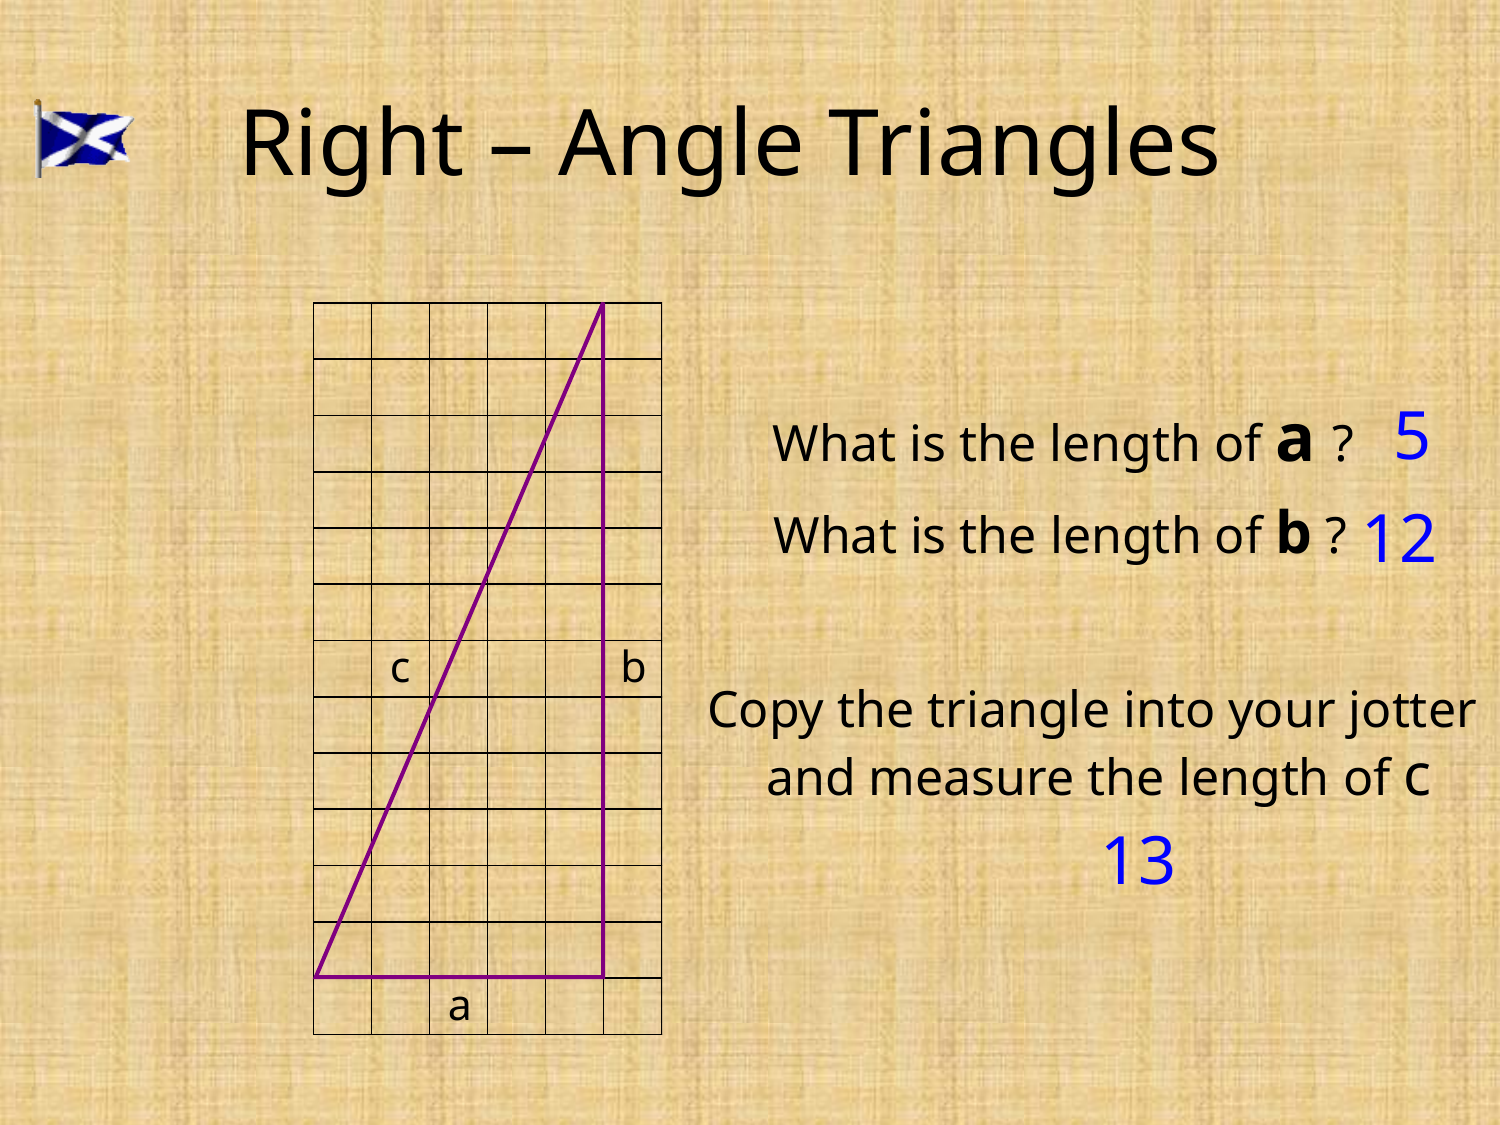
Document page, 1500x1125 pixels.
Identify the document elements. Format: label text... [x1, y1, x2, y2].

text_box What is the length of b ? [758, 487, 1346, 573]
text_box 5 [1378, 385, 1447, 480]
text_box What is the length of a ? [757, 386, 1369, 482]
text_box 12 [1346, 487, 1453, 583]
text_box 13 [1085, 810, 1192, 906]
text_box Copy the triangle into your jotter and measure the length of c [692, 669, 1500, 815]
title Right – Angle Triangles [193, 45, 1238, 233]
picture [0, 0, 1500, 1125]
